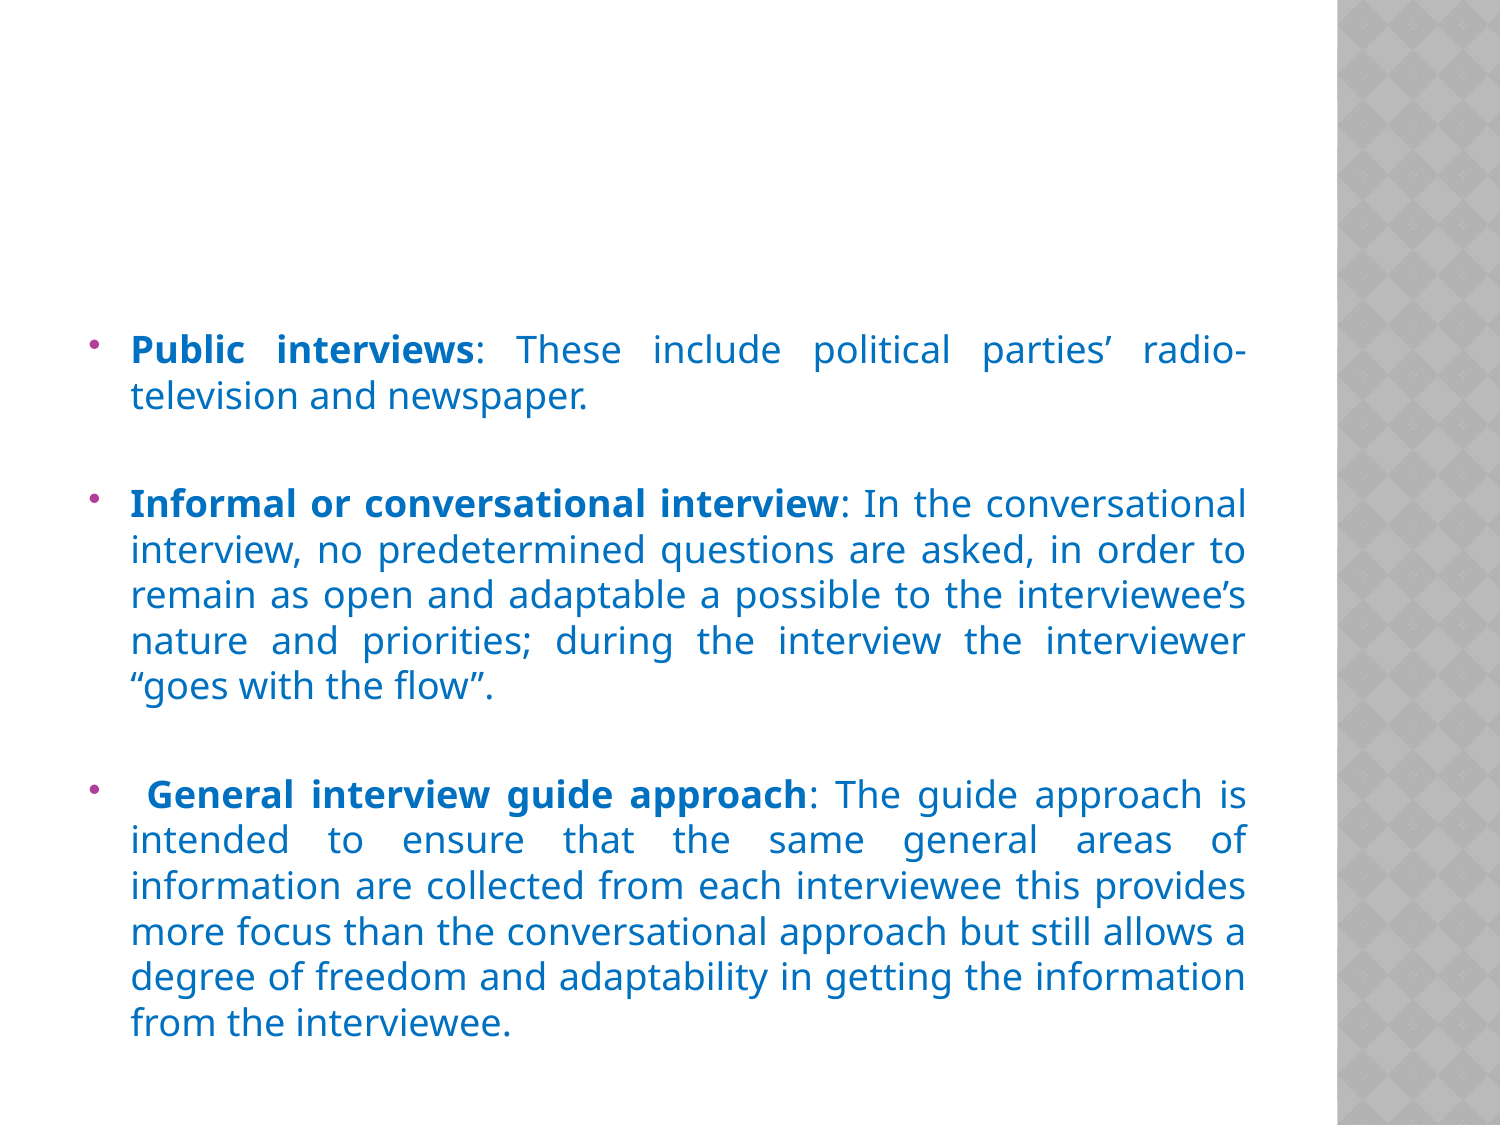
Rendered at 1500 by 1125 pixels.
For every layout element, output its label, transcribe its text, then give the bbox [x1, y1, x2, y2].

list Public interviews: These include political parties’ radio-television and newspaper. Informal or conversational interview: In the conversational interview, no predetermined questions are asked, in order to remain as open and adaptable a possible to the interviewee’s nature and priorities; during the interview the interviewer “goes with the flow”. General interview guide approach: The guide approach is intended to ensure that the same general areas of information are collected from each interviewee this provides more focus than the conversational approach but still allows a degree of freedom and adaptability in getting the information from the interviewee. [75, 264, 1263, 1059]
